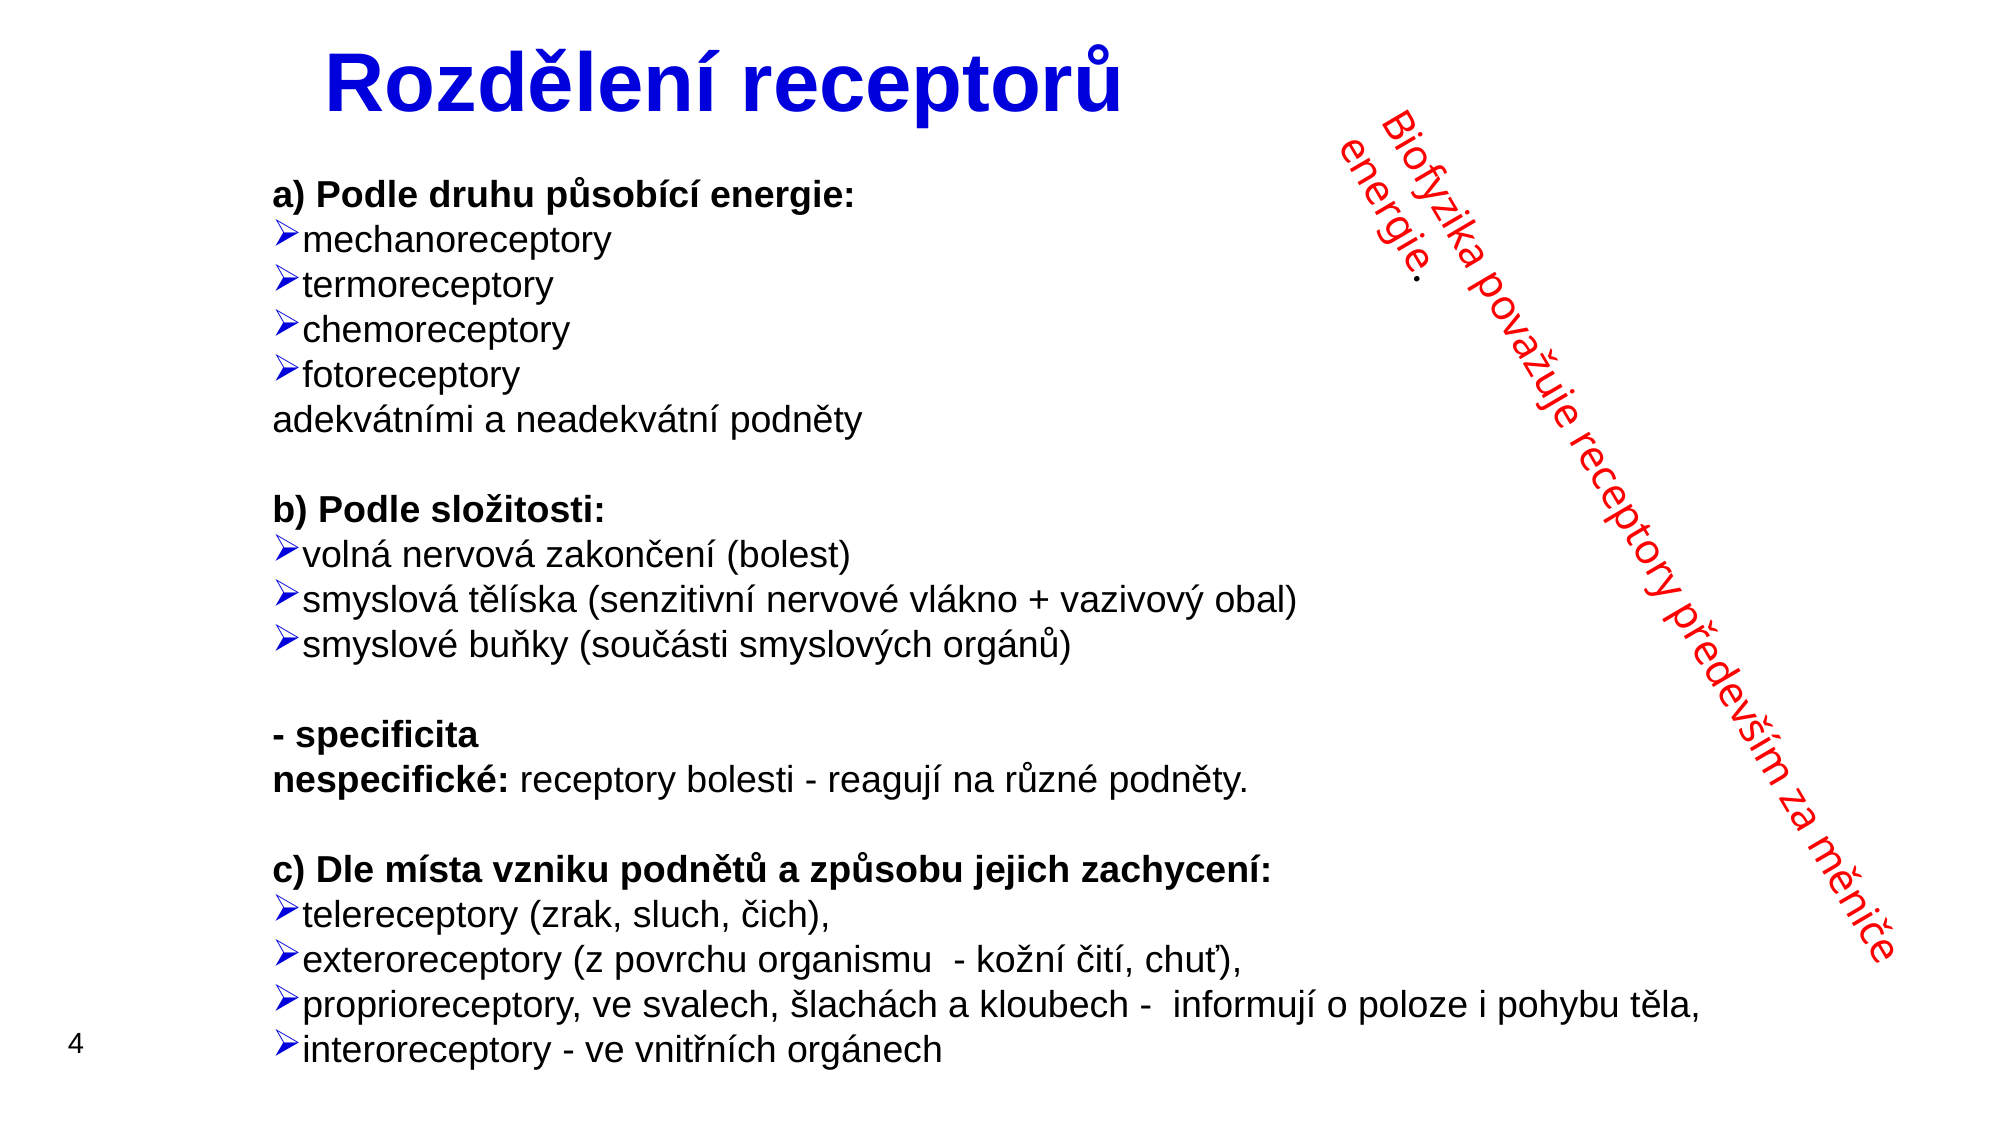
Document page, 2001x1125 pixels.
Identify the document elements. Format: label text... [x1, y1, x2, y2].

text_box Biofyzika považuje receptory především za měniče energie. [1316, 83, 1992, 1123]
slide_number 4 [67, 1021, 110, 1063]
title Rozdělení receptorů [324, 45, 1675, 169]
list a) Podle druhu působící energie: mechanoreceptory termoreceptory chemoreceptory fotoreceptory adekvátními a neadekvátní podněty b) Podle složitosti: volná nervová zakončení (bolest) smyslová tělíska (senzitivní nervové vlákno + vazivový obal) smyslové buňky (součásti smyslových orgánů) - specificita nespecifické: receptory bolesti - reagují na různé podněty. c) Dle místa vzniku podnětů a způsobu jejich zachycení: telereceptory (zrak, sluch, čich), exteroreceptory (z povrchu organismu - kožní čití, chuť), proprioreceptory, ve svalech, šlachách a kloubech - informují o poloze i pohybu těla, interoreceptory - ve vnitřních orgánech [272, 169, 1728, 1063]
